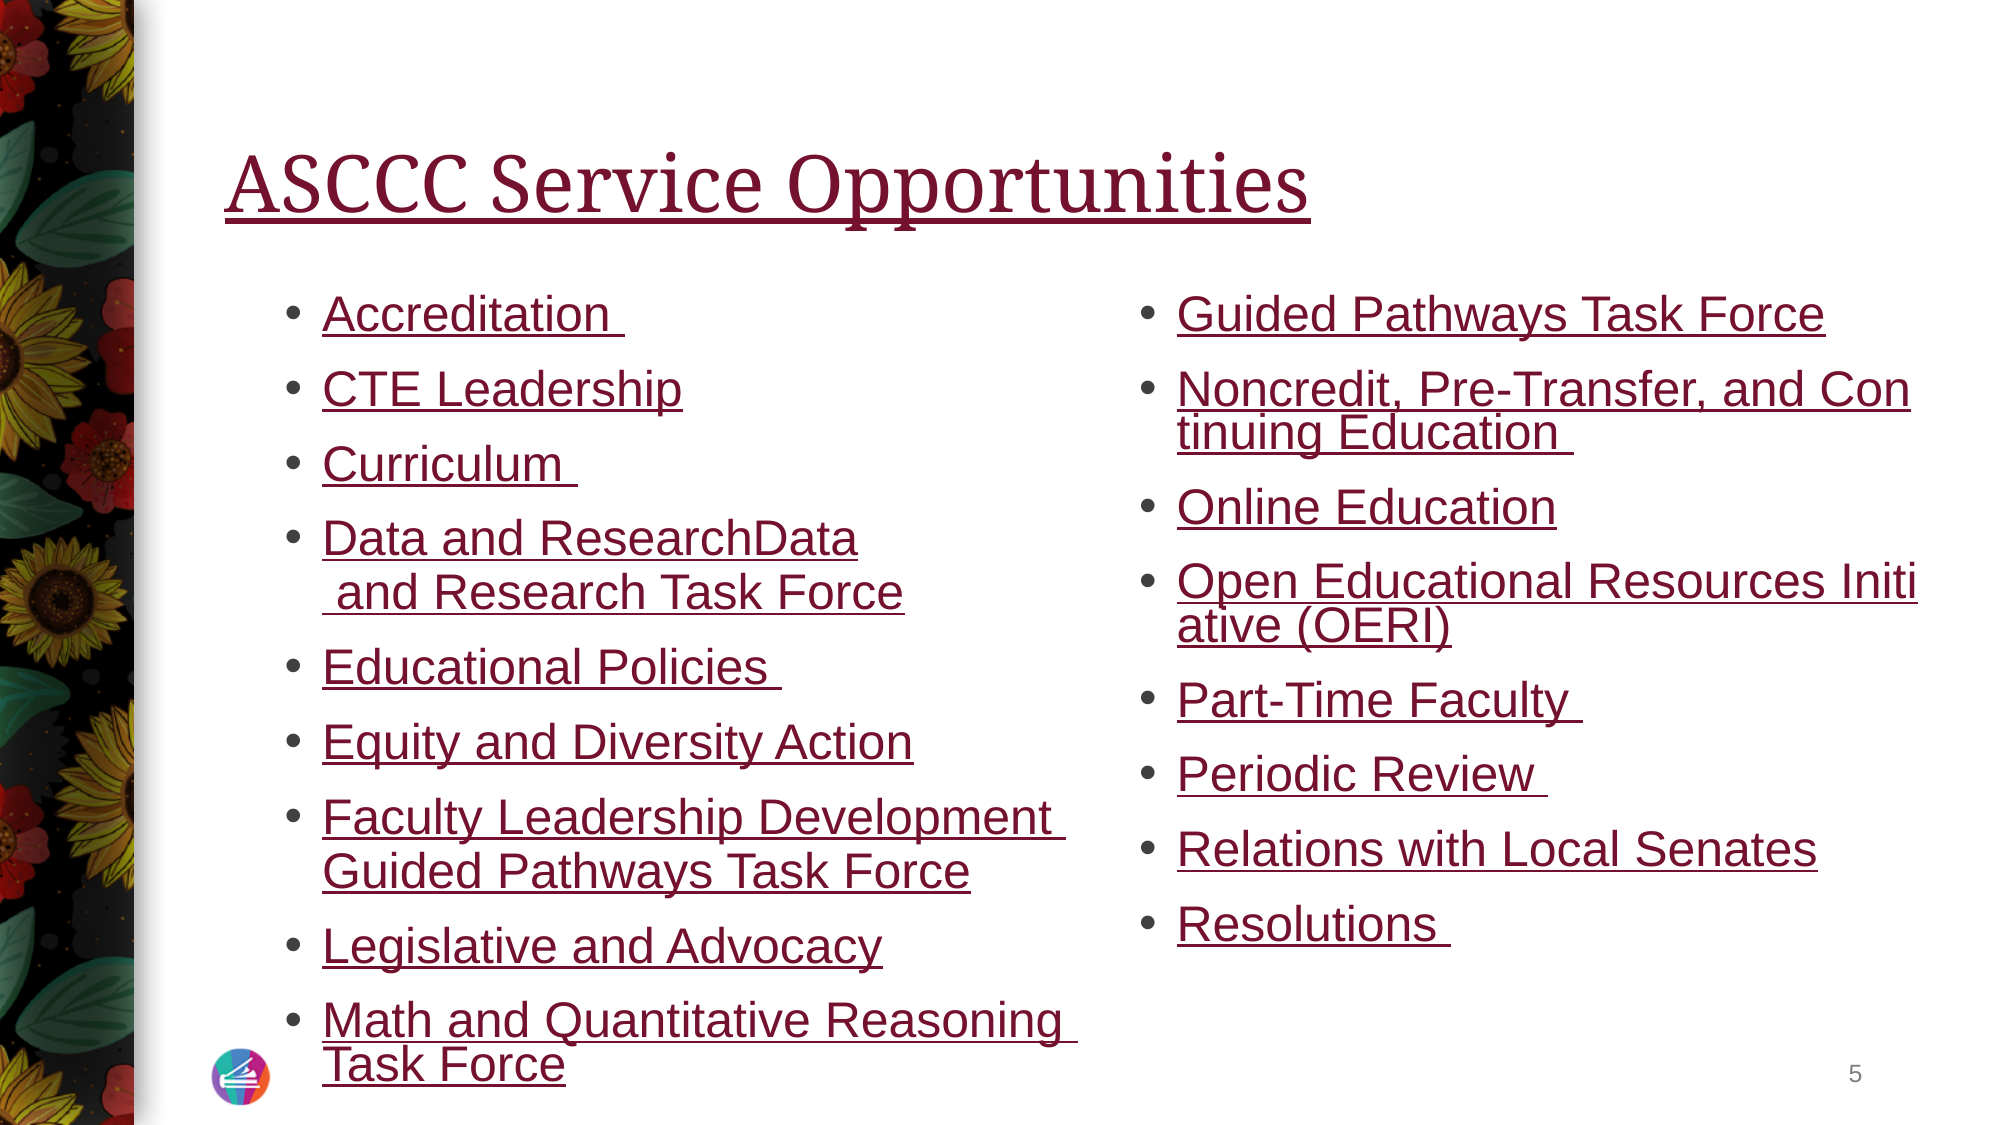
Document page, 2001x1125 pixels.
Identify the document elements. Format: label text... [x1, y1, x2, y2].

list Guided Pathways Task Force Noncredit, Pre-Transfer, and Continuing Education Online Education Open Educational Resources Initiative (OERI) Part-Time Faculty Periodic Review Relations with Local Senates Resolutions [1124, 280, 1937, 1002]
picture [209, 1046, 272, 1108]
picture [0, 0, 134, 1125]
slide_number 5 [1712, 1042, 1863, 1103]
title ASCCC Service Opportunities [209, 21, 1858, 240]
list Accreditation CTE Leadership Curriculum Data and ResearchData and Research Task Force Educational Policies Equity and Diversity Action Faculty Leadership Development Guided Pathways Task Force Legislative and Advocacy Math and Quantitative Reasoning Task Force [269, 280, 1111, 1002]
